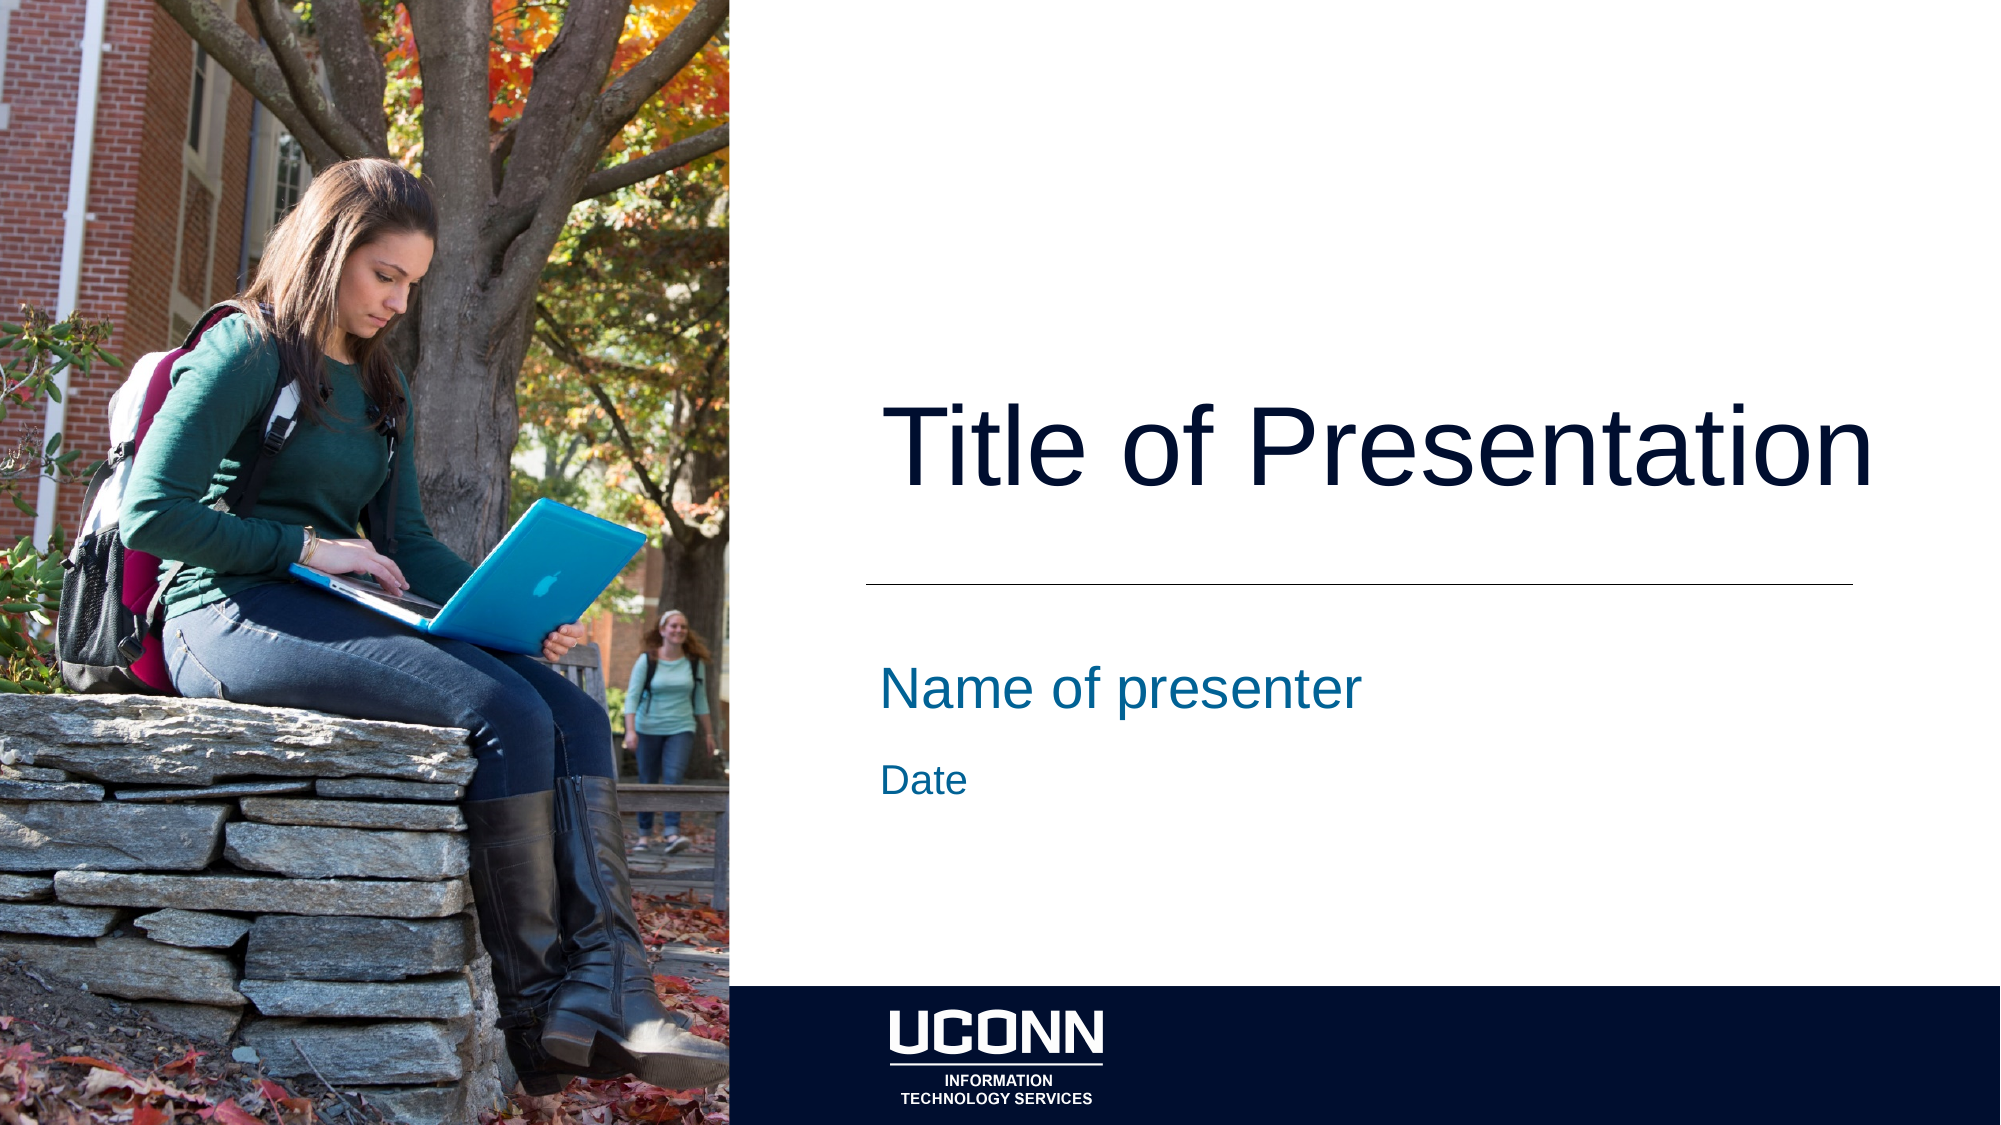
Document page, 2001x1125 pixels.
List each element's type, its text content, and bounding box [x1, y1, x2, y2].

picture [0, 0, 730, 1125]
text_box Name of presenter Date [864, 650, 1894, 819]
picture [890, 1005, 1103, 1111]
text_box Title of Presentation [866, 131, 1892, 518]
text_box [730, 985, 2000, 1125]
